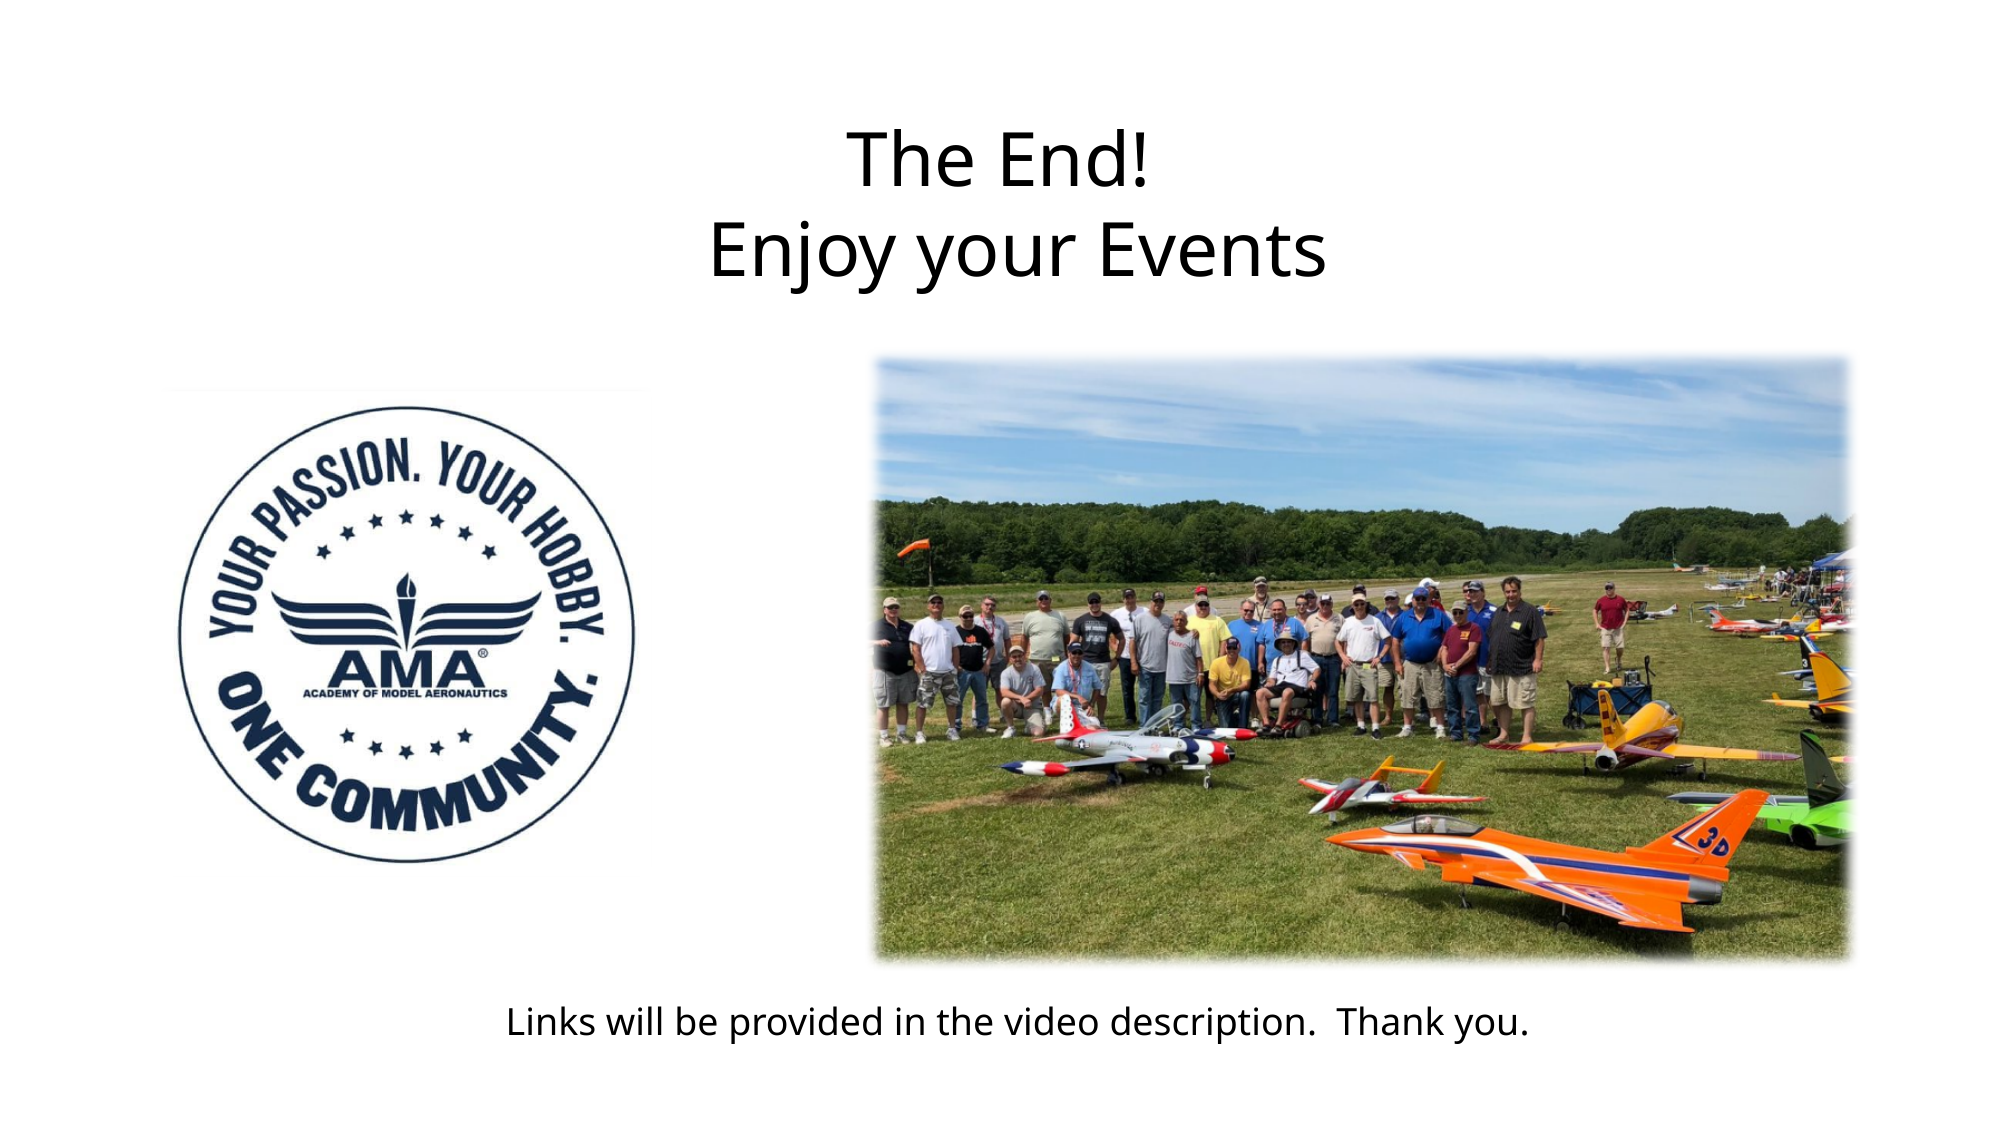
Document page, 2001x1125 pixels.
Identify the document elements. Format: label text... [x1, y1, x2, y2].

text_box Links will be provided in the video description. Thank you. [252, 990, 1784, 1051]
text_box The End! Enjoy your Events [237, 103, 1799, 299]
picture [864, 347, 1859, 971]
picture [161, 387, 652, 877]
